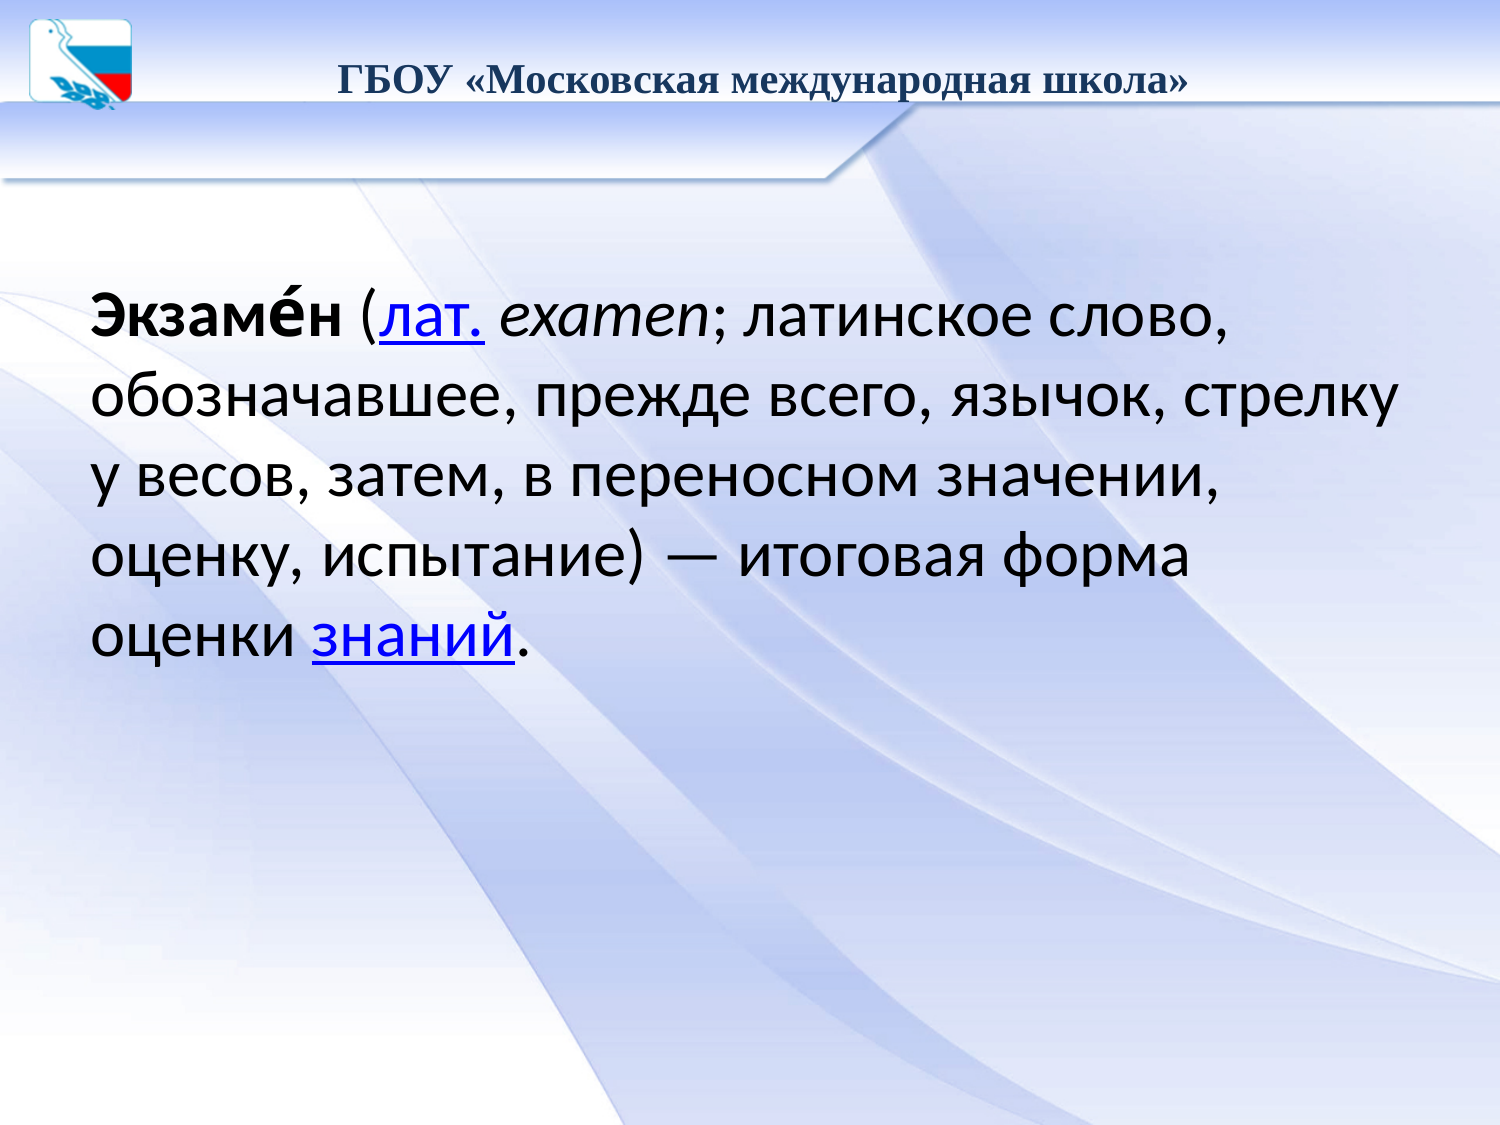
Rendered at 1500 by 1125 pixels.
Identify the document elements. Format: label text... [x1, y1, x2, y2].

picture [0, 0, 1500, 1125]
title ГБОУ «Московская международная школа» [88, 42, 1439, 161]
list Экзаме́н (лат. examen; латинское слово, обозначавшее, прежде всего, язычок, стрелку у весов, затем, в переносном значении, оценку, испытание) — итоговая форма оценки знаний. [75, 262, 1425, 1005]
